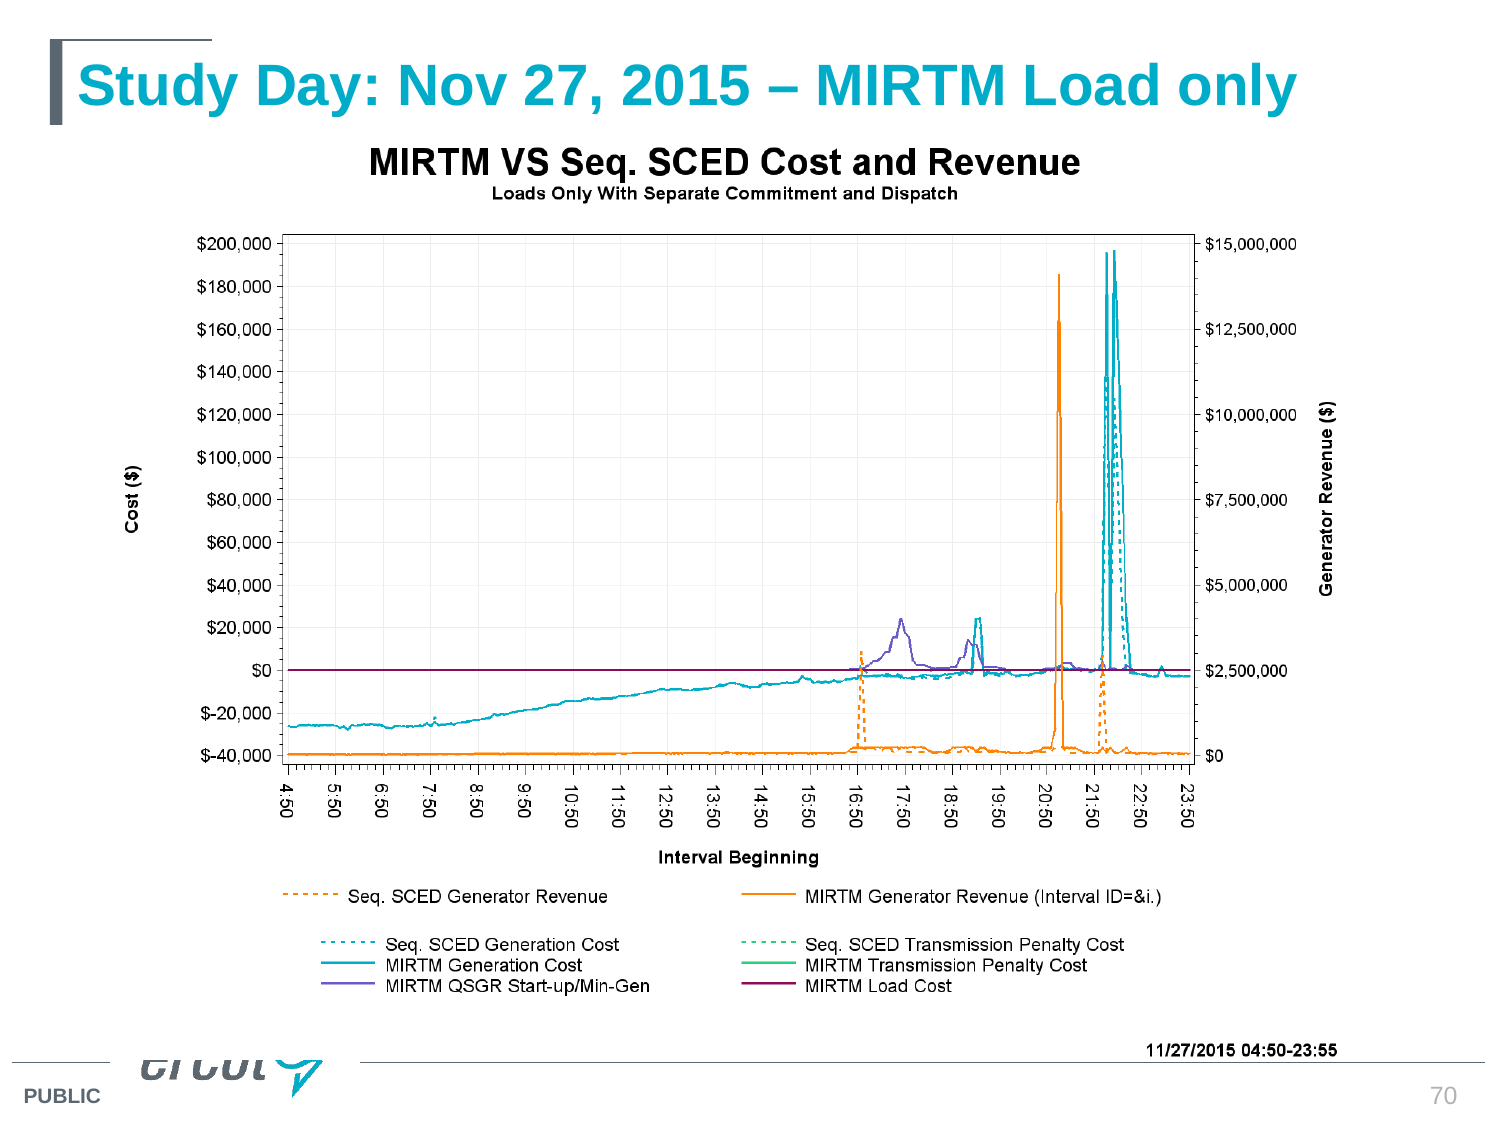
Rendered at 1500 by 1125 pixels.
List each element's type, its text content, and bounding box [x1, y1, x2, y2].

picture [112, 140, 1338, 1100]
slide_number 70 [1400, 1076, 1488, 1113]
title Study Day: Nov 27, 2015 – MIRTM Load only [62, 39, 1450, 125]
